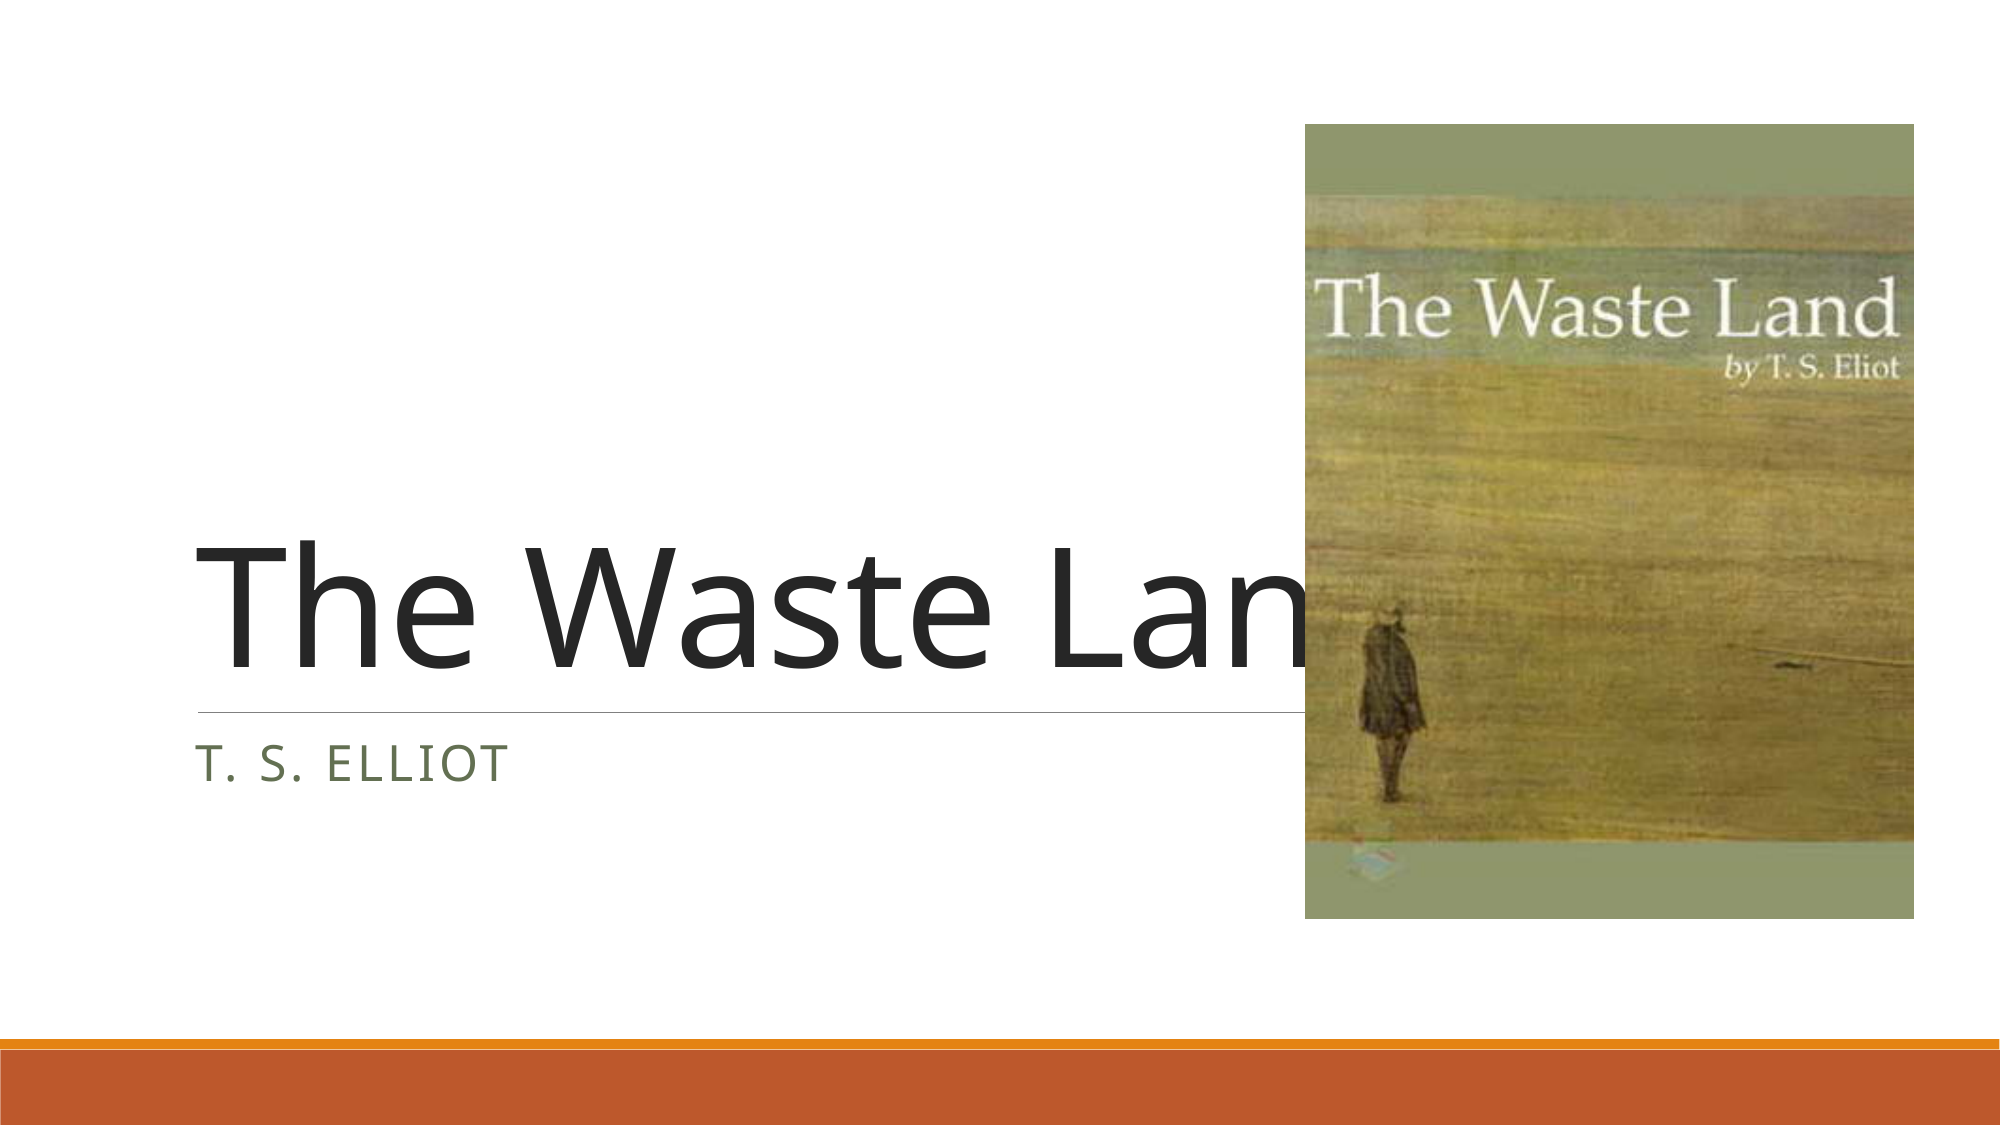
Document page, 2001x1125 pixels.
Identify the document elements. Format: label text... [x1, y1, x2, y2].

subtitle T. S. ELLIOT [180, 730, 1301, 919]
picture [1304, 123, 1914, 919]
title The Waste Land [180, 124, 1303, 710]
